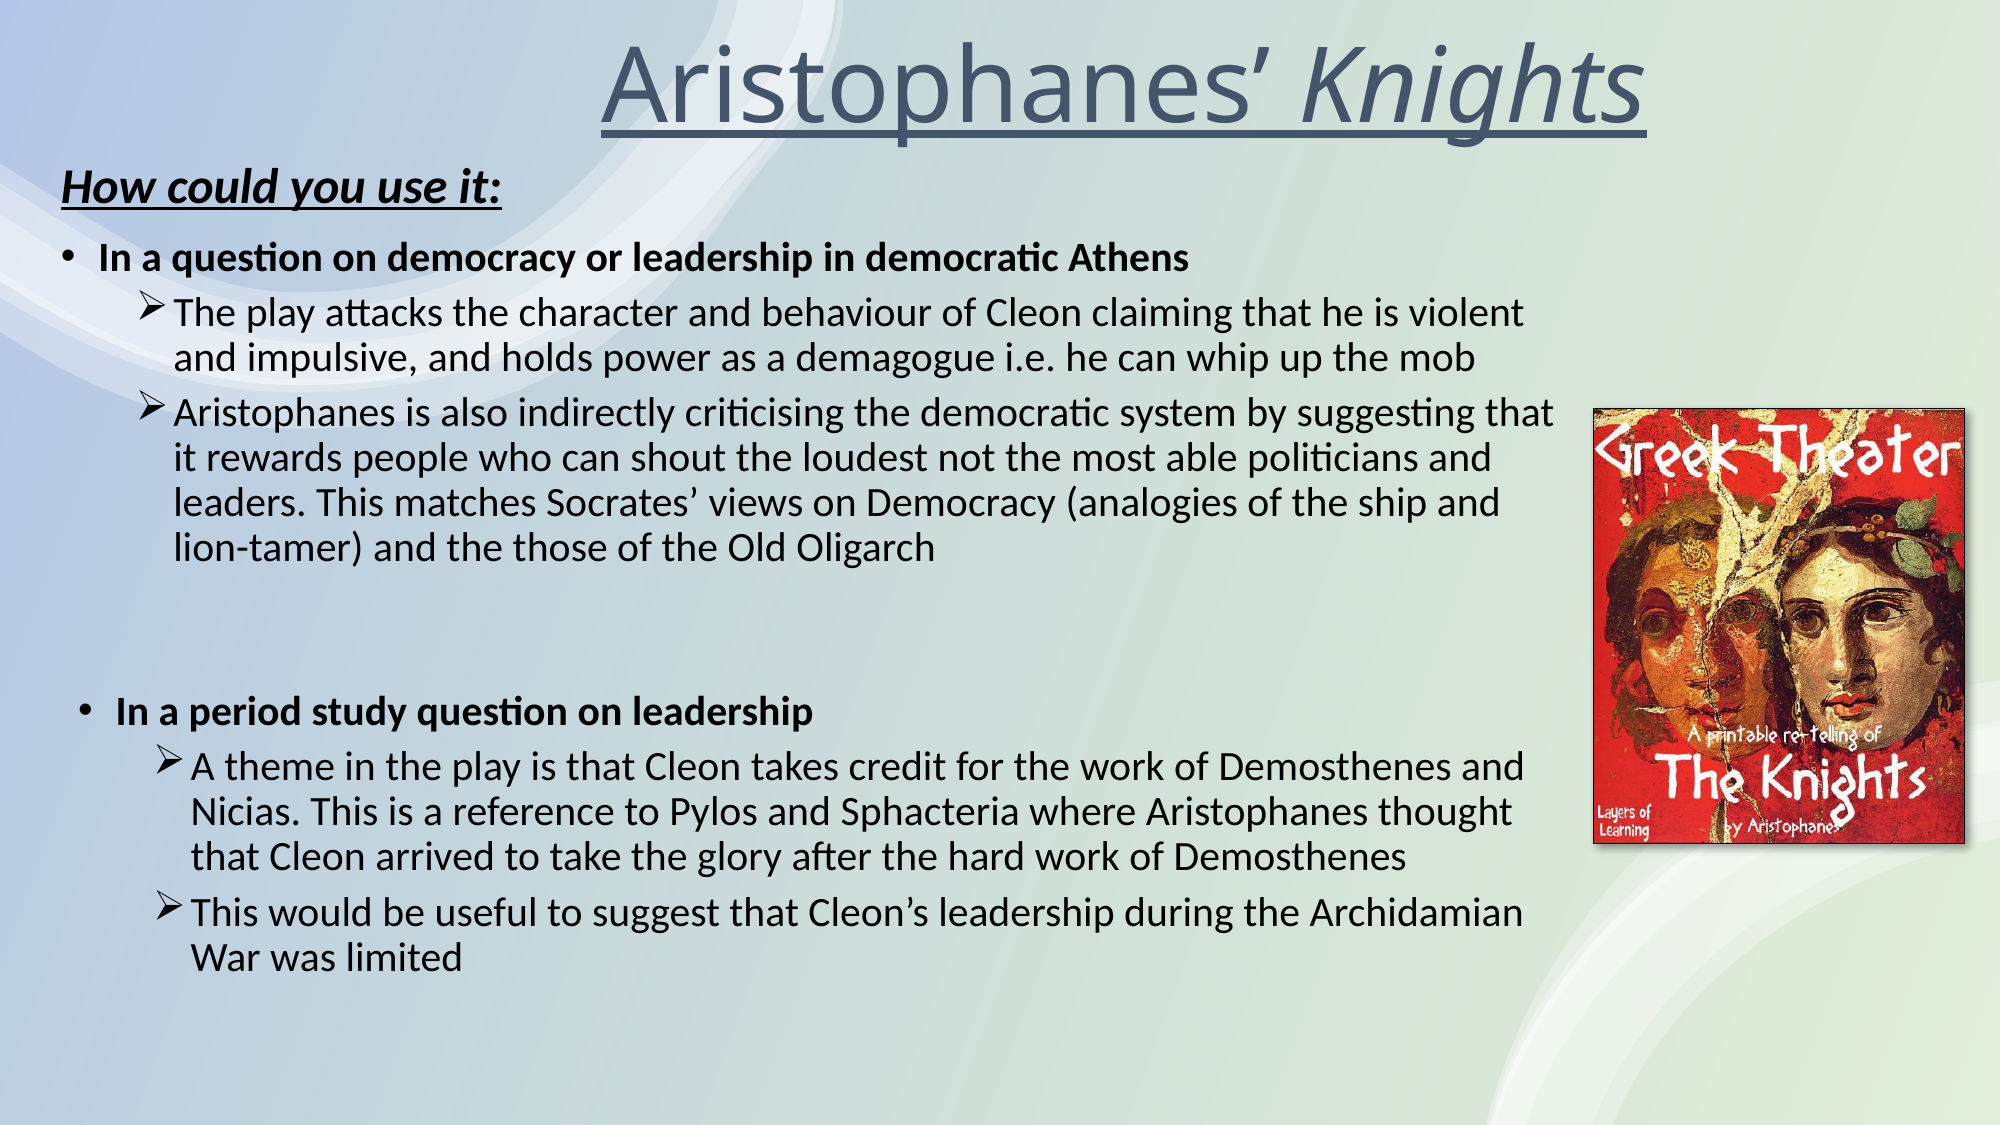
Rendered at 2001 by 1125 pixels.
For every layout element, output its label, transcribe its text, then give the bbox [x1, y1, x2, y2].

picture [1593, 408, 1965, 844]
text_box Aristophanes’ Knights [844, 21, 1759, 153]
text_box [0, 0, 2000, 1125]
text_box In a period study question on leadership A theme in the play is that Cleon takes credit for the work of Demosthenes and Nicias. This is a reference to Pylos and Sphacteria where Aristophanes thought that Cleon arrived to take the glory after the hard work of Demosthenes This would be useful to suggest that Cleon’s leadership during the Archidamian War was limited [63, 681, 1485, 1125]
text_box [0, 0, 844, 429]
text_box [1485, 680, 2000, 1125]
text_box How could you use it: In a question on democracy or leadership in democratic Athens The play attacks the character and behaviour of Cleon claiming that he is violent and impulsive, and holds power as a demagogue i.e. he can whip up the mob Aristophanes is also indirectly criticising the democratic system by suggesting that it rewards people who can shout the loudest not the most able politicians and leaders. This matches Socrates’ views on Democracy (analogies of the ship and lion-tamer) and the those of the Old Oligarch [45, 152, 1577, 596]
